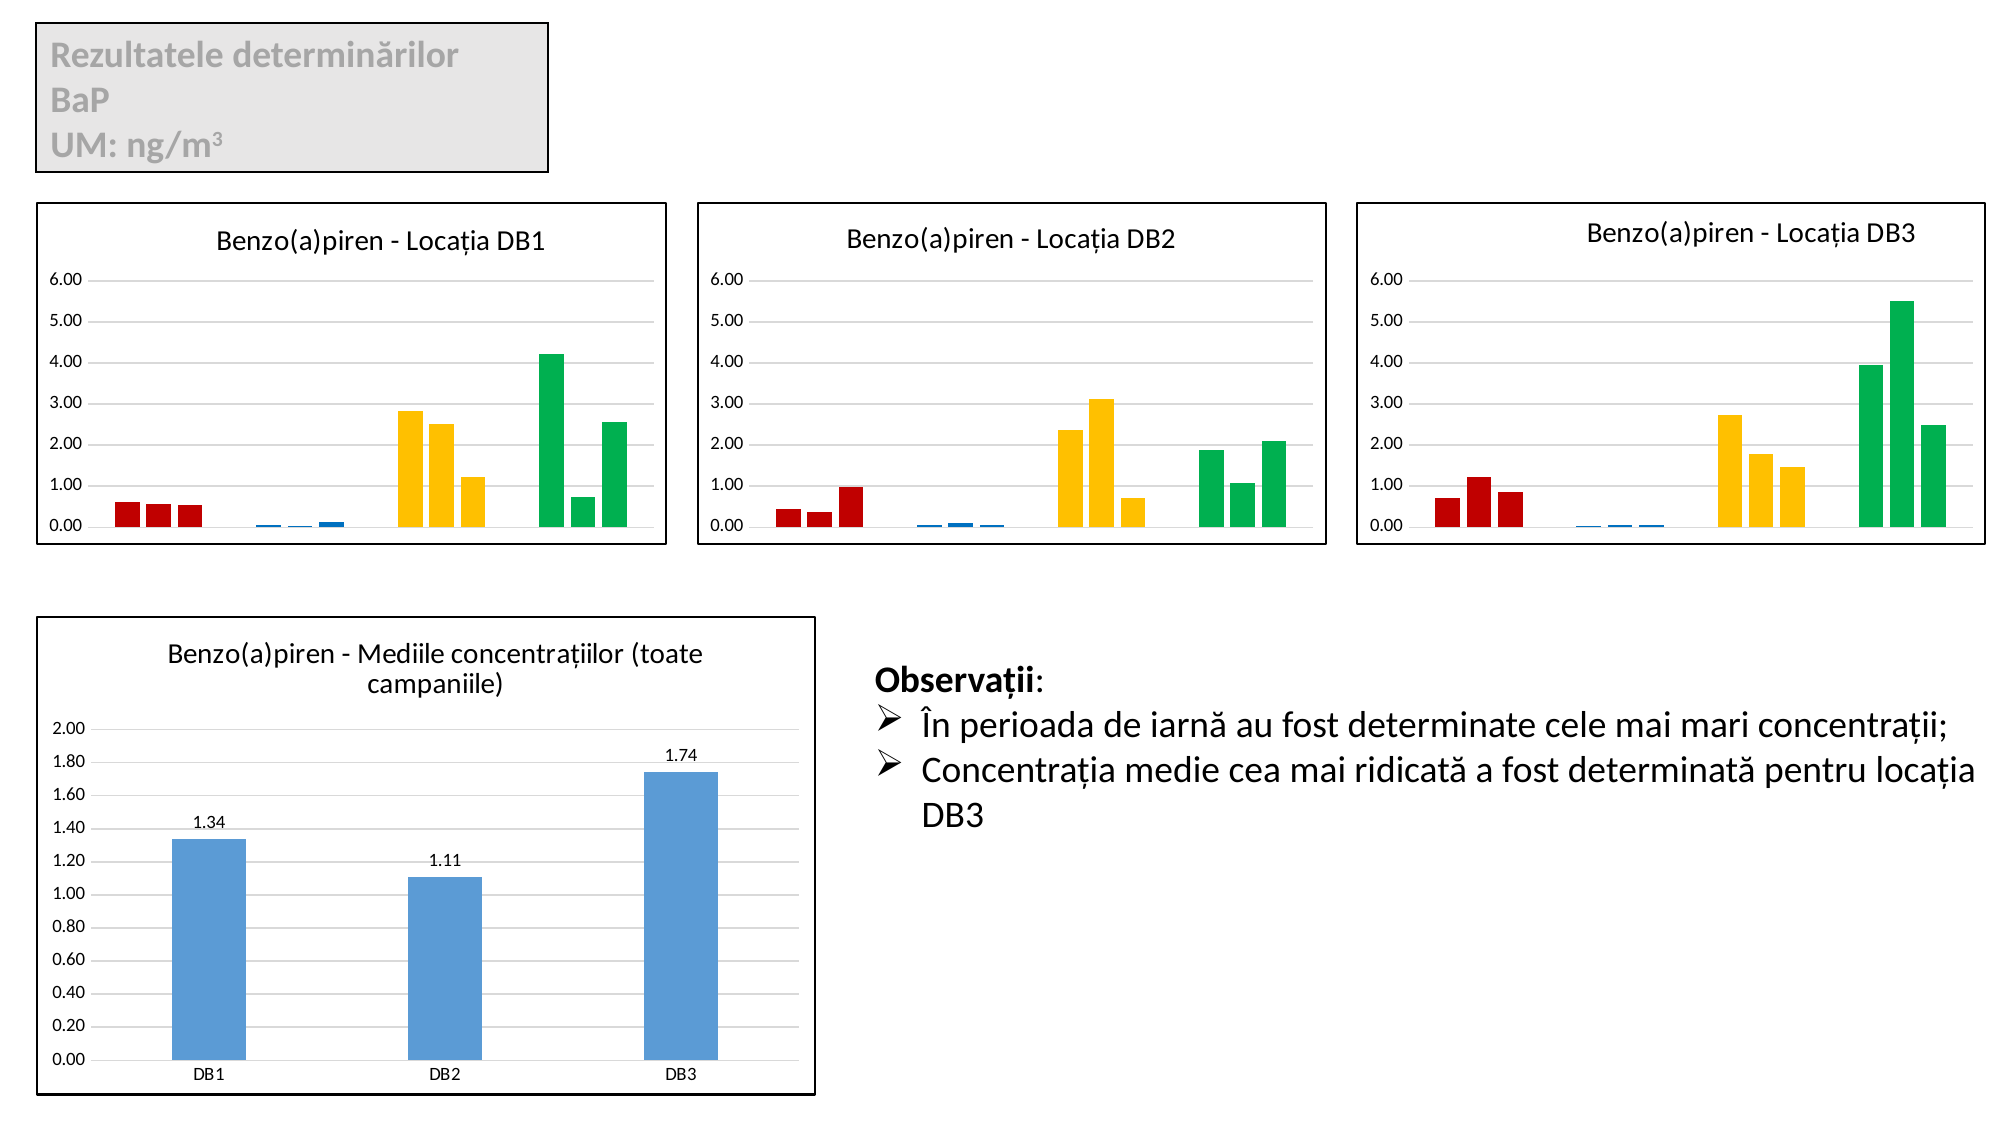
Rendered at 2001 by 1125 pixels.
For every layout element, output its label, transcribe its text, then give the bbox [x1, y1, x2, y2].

chart [1356, 201, 1987, 545]
text_box Rezultatele determinărilor BaP UM: ng/m3 [35, 22, 549, 173]
chart [35, 201, 668, 545]
chart [696, 201, 1327, 545]
text_box Observații: În perioada de iarnă au fost determinate cele mai mari concentrații; Concentrația medie cea mai ridicată a fost determinată pentru locația DB3 [859, 647, 2000, 843]
chart [35, 615, 816, 1096]
